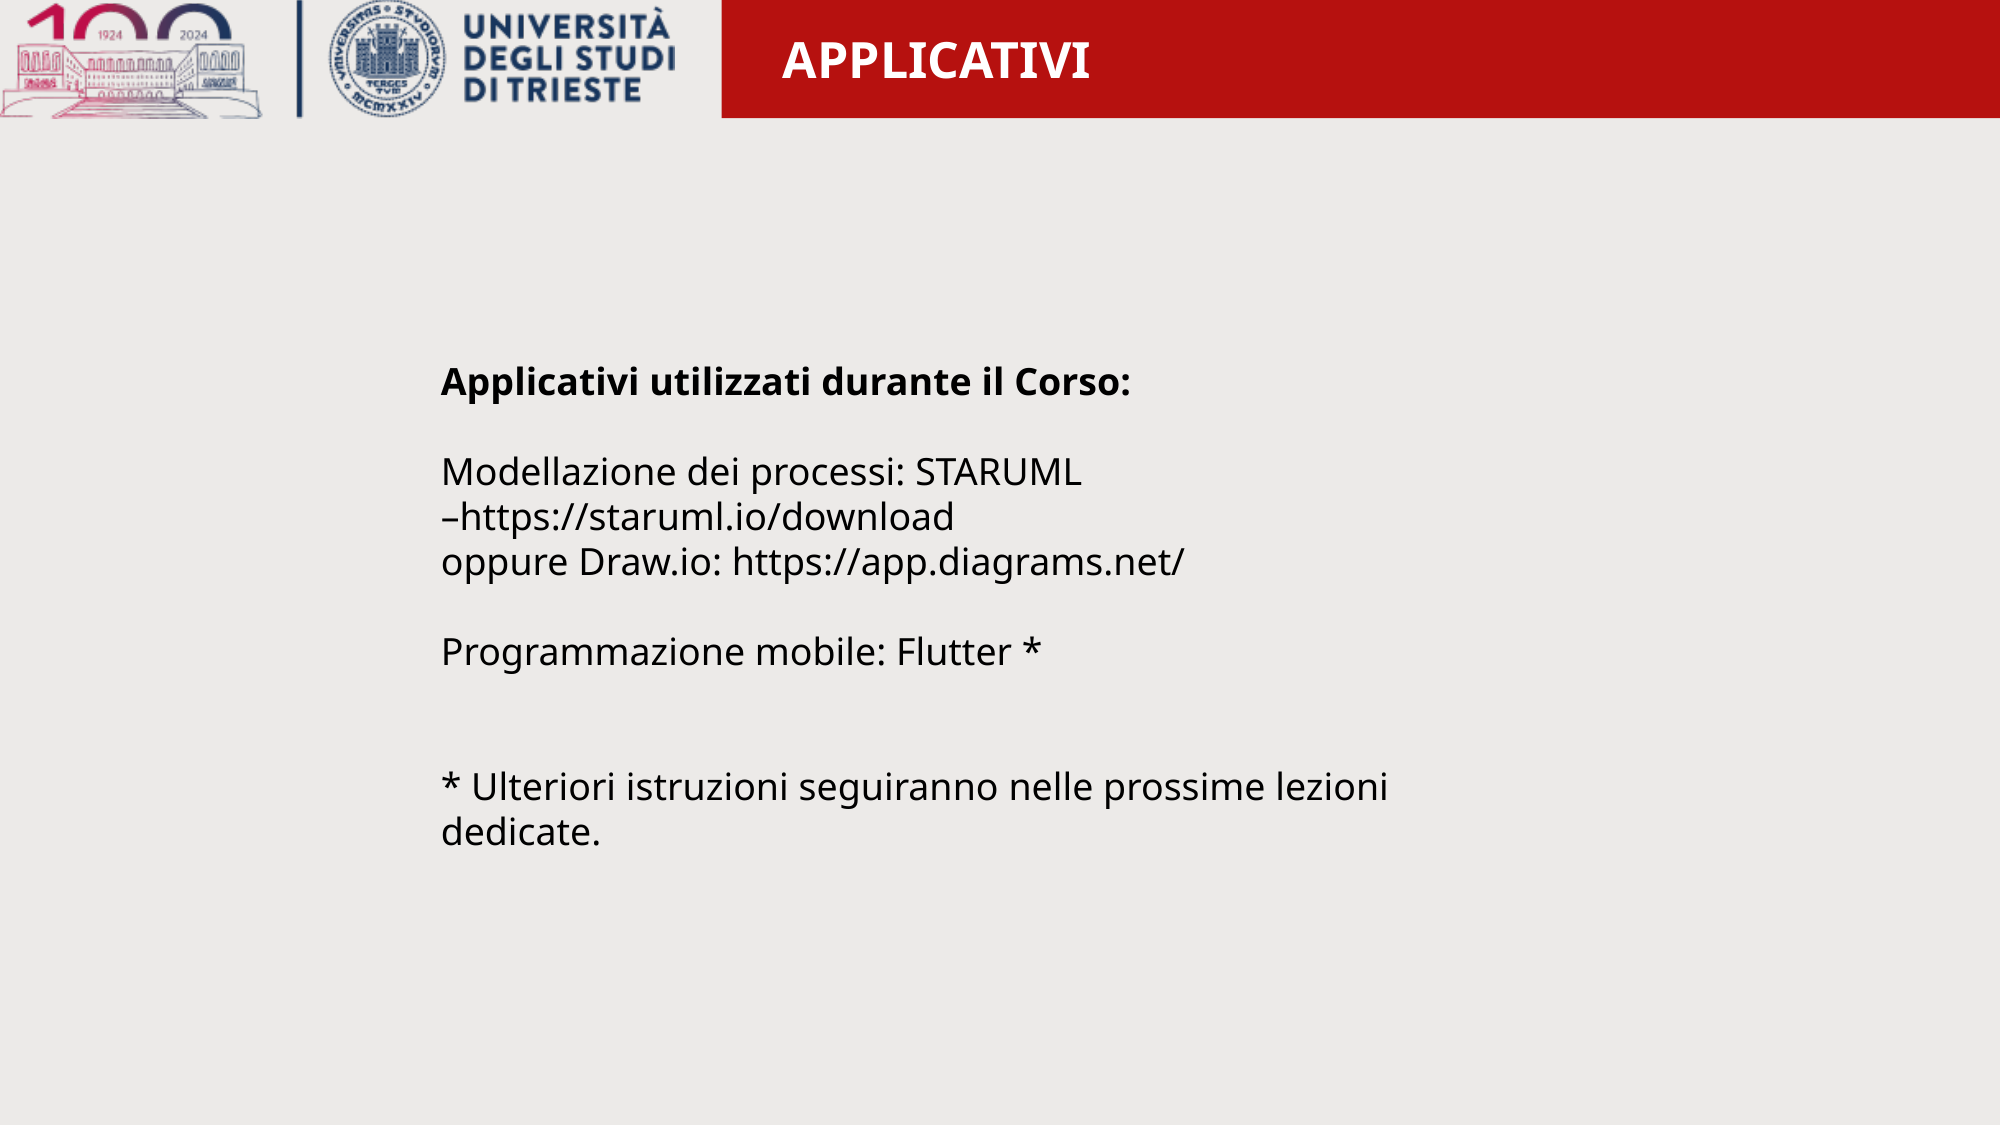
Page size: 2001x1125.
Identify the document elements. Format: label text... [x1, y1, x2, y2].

text_box APPLICATIVI [768, 21, 1920, 96]
picture [0, 0, 676, 119]
text_box Applicativi utilizzati durante il Corso: Modellazione dei processi: STARUML –https://staruml.io/download oppure Draw.io: https://app.diagrams.net/ Programmazione mobile: Flutter * * Ulteriori istruzioni seguiranno nelle prossime lezioni dedicate. [426, 350, 1574, 861]
text_box [0, 0, 2000, 1125]
